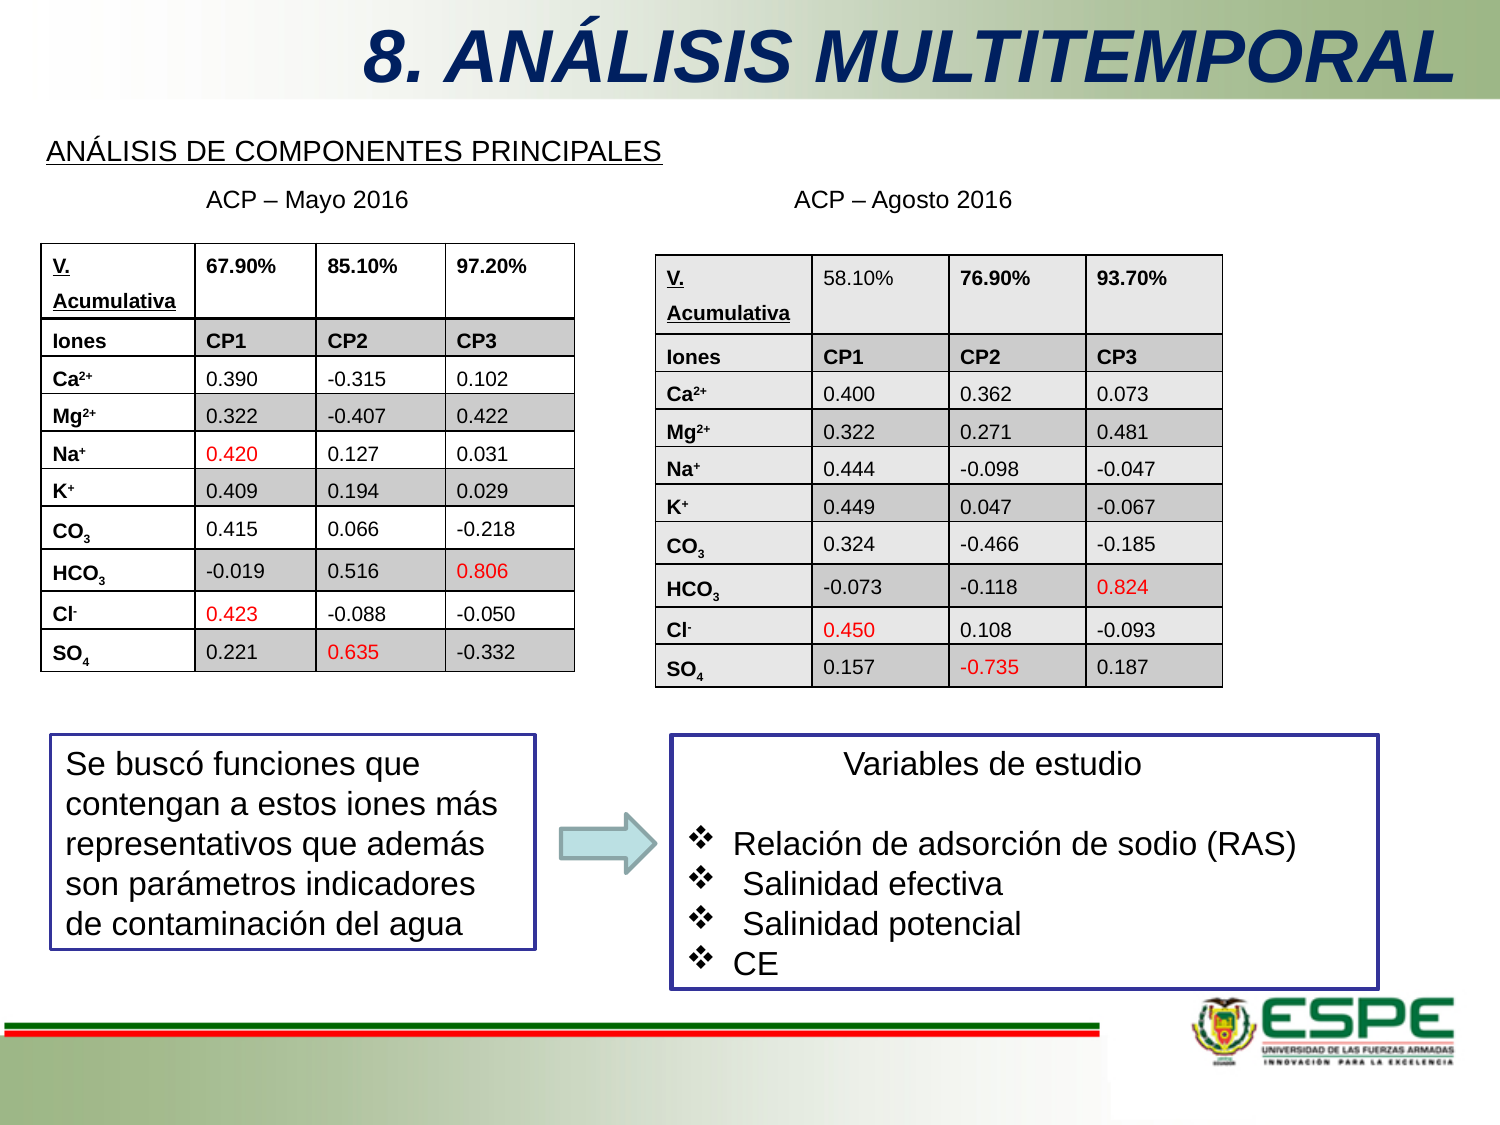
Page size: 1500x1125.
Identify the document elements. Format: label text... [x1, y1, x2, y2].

table_cell 0.324 [813, 522, 948, 563]
table_header 76.90% [950, 256, 1085, 333]
table_header 58.10% [813, 256, 948, 333]
table_cell Na+ [42, 432, 194, 468]
table_cell CP2 [950, 335, 1085, 371]
table_header 93.70% [1087, 256, 1222, 333]
table_cell -0.315 [317, 357, 445, 393]
table_cell -0.050 [446, 592, 574, 628]
table_cell 0.031 [446, 432, 574, 468]
table_cell 0.322 [196, 394, 315, 430]
table_cell Mg2+ [42, 394, 194, 430]
table_cell 0.102 [446, 357, 574, 393]
table_cell -0.218 [446, 507, 574, 548]
table_cell 0.194 [317, 469, 445, 505]
table_cell Iones [42, 320, 194, 355]
table_cell Ca2+ [656, 372, 811, 408]
table_cell 0.047 [950, 485, 1085, 521]
table_cell K+ [656, 485, 811, 521]
table_cell CP3 [1087, 335, 1222, 371]
table_cell 0.444 [813, 447, 948, 483]
table_cell 0.516 [317, 550, 445, 590]
table_cell 0.390 [196, 357, 315, 393]
table_cell CP2 [317, 320, 445, 355]
table_cell K+ [42, 469, 194, 505]
table_cell -0.047 [1087, 447, 1222, 483]
table_cell -0.407 [317, 394, 445, 430]
table_header 67.90% [196, 244, 315, 317]
table_cell 0.127 [317, 432, 445, 468]
table_cell -0.118 [950, 565, 1085, 606]
table_cell 0.322 [813, 410, 948, 446]
table_cell 0.423 [196, 592, 315, 628]
table_cell 0.450 [813, 608, 948, 643]
table_header V. Acumulativa [42, 244, 194, 317]
table_cell HCO3 [656, 565, 811, 606]
table_cell 0.409 [196, 469, 315, 505]
table_cell Cl- [42, 592, 194, 628]
text_box ACP – Mayo 2016 [191, 175, 425, 221]
table_cell -0.088 [317, 592, 445, 628]
table_cell 0.422 [446, 394, 574, 430]
table_cell 0.806 [446, 550, 574, 590]
table_cell -0.735 [950, 645, 1085, 686]
text_box ANÁLISIS DE COMPONENTES PRINCIPALES [31, 125, 693, 176]
table_cell -0.019 [196, 550, 315, 590]
table_cell 0.449 [813, 485, 948, 521]
table_cell CO3 [656, 522, 811, 563]
table_cell 0.187 [1087, 645, 1222, 686]
table_cell -0.073 [813, 565, 948, 606]
text_box ACP – Agosto 2016 [779, 175, 1028, 221]
text_box Se buscó funciones que contengan a estos iones más representativos que además son parámetros indicadores de contaminación del agua [50, 734, 535, 950]
table_cell CP1 [813, 335, 948, 371]
table_header 97.20% [446, 244, 574, 317]
table_cell 0.029 [446, 469, 574, 505]
table_header V. Acumulativa [656, 256, 811, 333]
title 8. ANÁLISIS MULTITEMPORAL [29, 0, 1474, 129]
table_cell Mg2+ [656, 410, 811, 446]
table_cell 0.824 [1087, 565, 1222, 606]
table_cell 0.221 [196, 630, 315, 671]
text_box [558, 812, 658, 875]
table_cell 0.108 [950, 608, 1085, 643]
table_cell -0.067 [1087, 485, 1222, 521]
table_cell CP3 [446, 320, 574, 355]
table_cell 0.400 [813, 372, 948, 408]
table_cell -0.098 [950, 447, 1085, 483]
table_cell 0.362 [950, 372, 1085, 408]
table_cell 0.415 [196, 507, 315, 548]
table_cell 0.073 [1087, 372, 1222, 408]
table_cell CP1 [196, 320, 315, 355]
table_cell 0.157 [813, 645, 948, 686]
table_cell 0.066 [317, 507, 445, 548]
table_cell 0.635 [317, 630, 445, 671]
table_cell CO3 [42, 507, 194, 548]
table_cell Cl- [656, 608, 811, 643]
table_cell -0.093 [1087, 608, 1222, 643]
table_cell 0.420 [196, 432, 315, 468]
table_cell 0.271 [950, 410, 1085, 446]
table_header 85.10% [317, 244, 445, 317]
table_cell Iones [656, 335, 811, 371]
table_cell HCO3 [42, 550, 194, 590]
table_cell -0.466 [950, 522, 1085, 563]
table_cell 0.481 [1087, 410, 1222, 446]
picture [0, 0, 1500, 1125]
table_cell -0.185 [1087, 522, 1222, 563]
table_cell SO4 [42, 630, 194, 671]
table_cell -0.332 [446, 630, 574, 671]
table_cell Na+ [656, 447, 811, 483]
table_cell Ca2+ [42, 357, 194, 393]
table_cell SO4 [656, 645, 811, 686]
text_box Variables de estudio Relación de adsorción de sodio (RAS) Salinidad efectiva Salinidad potencial CE [671, 734, 1379, 990]
